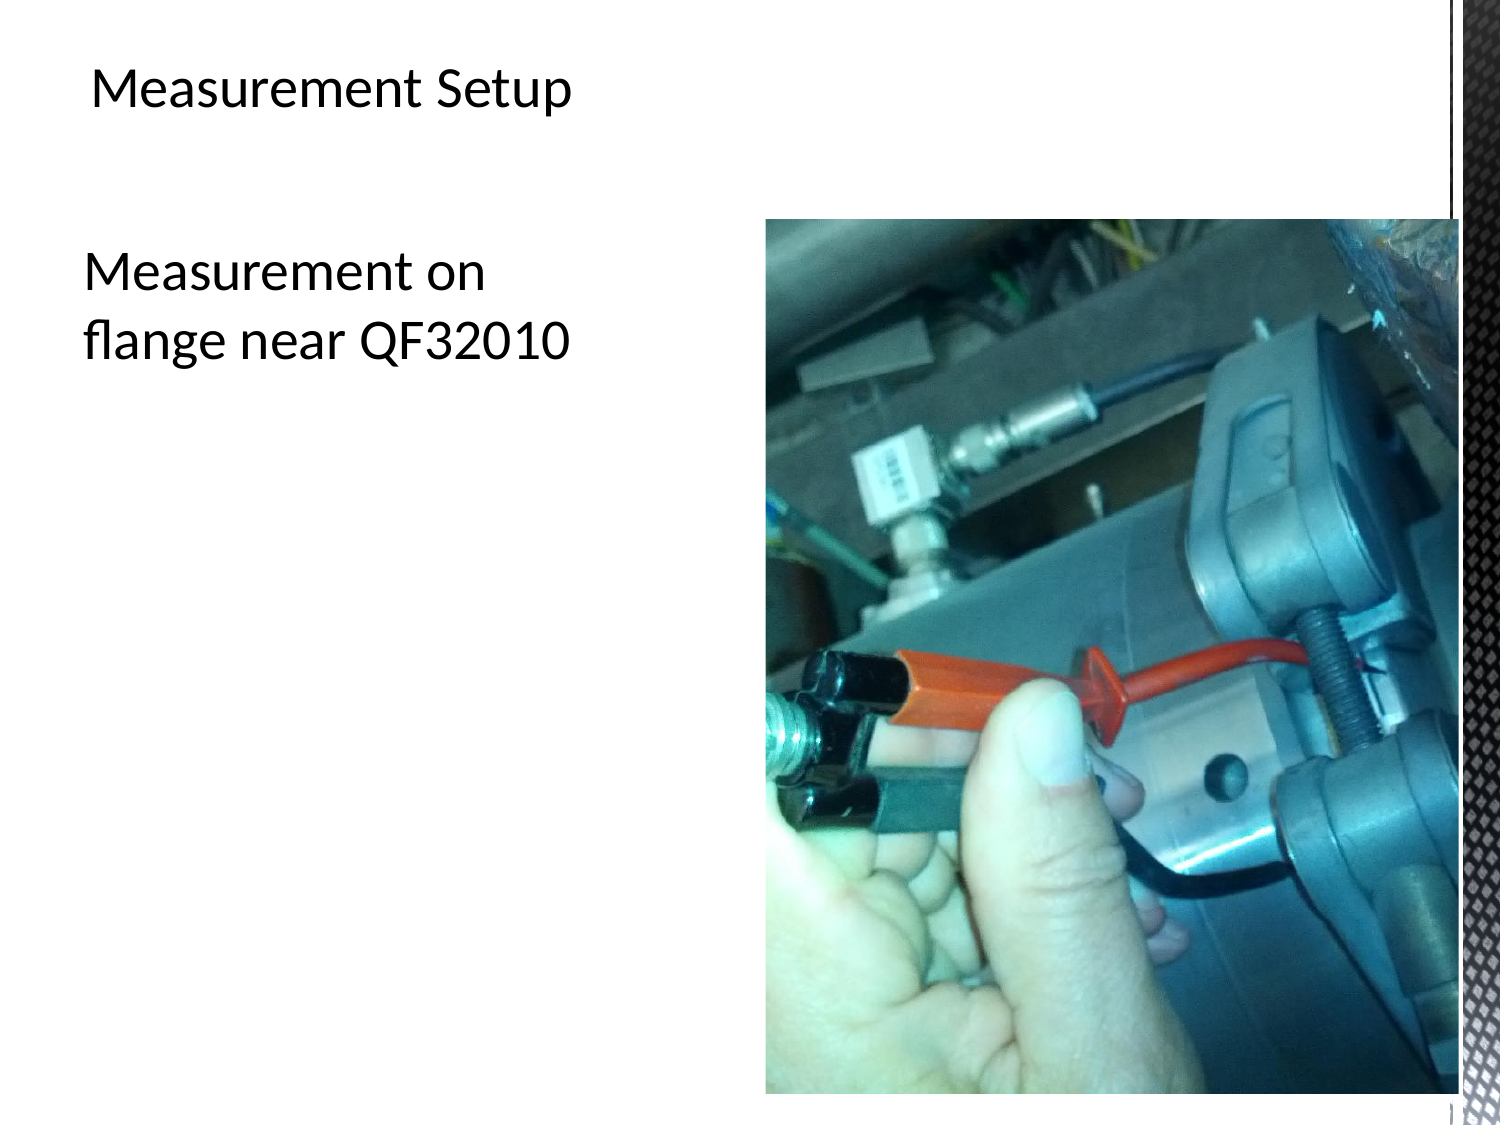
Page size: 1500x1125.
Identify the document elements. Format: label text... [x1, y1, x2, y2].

title Measurement Setup [75, 7, 621, 161]
picture [765, 0, 1500, 1125]
text_box Measurement on flange near QF32010 [68, 225, 614, 379]
